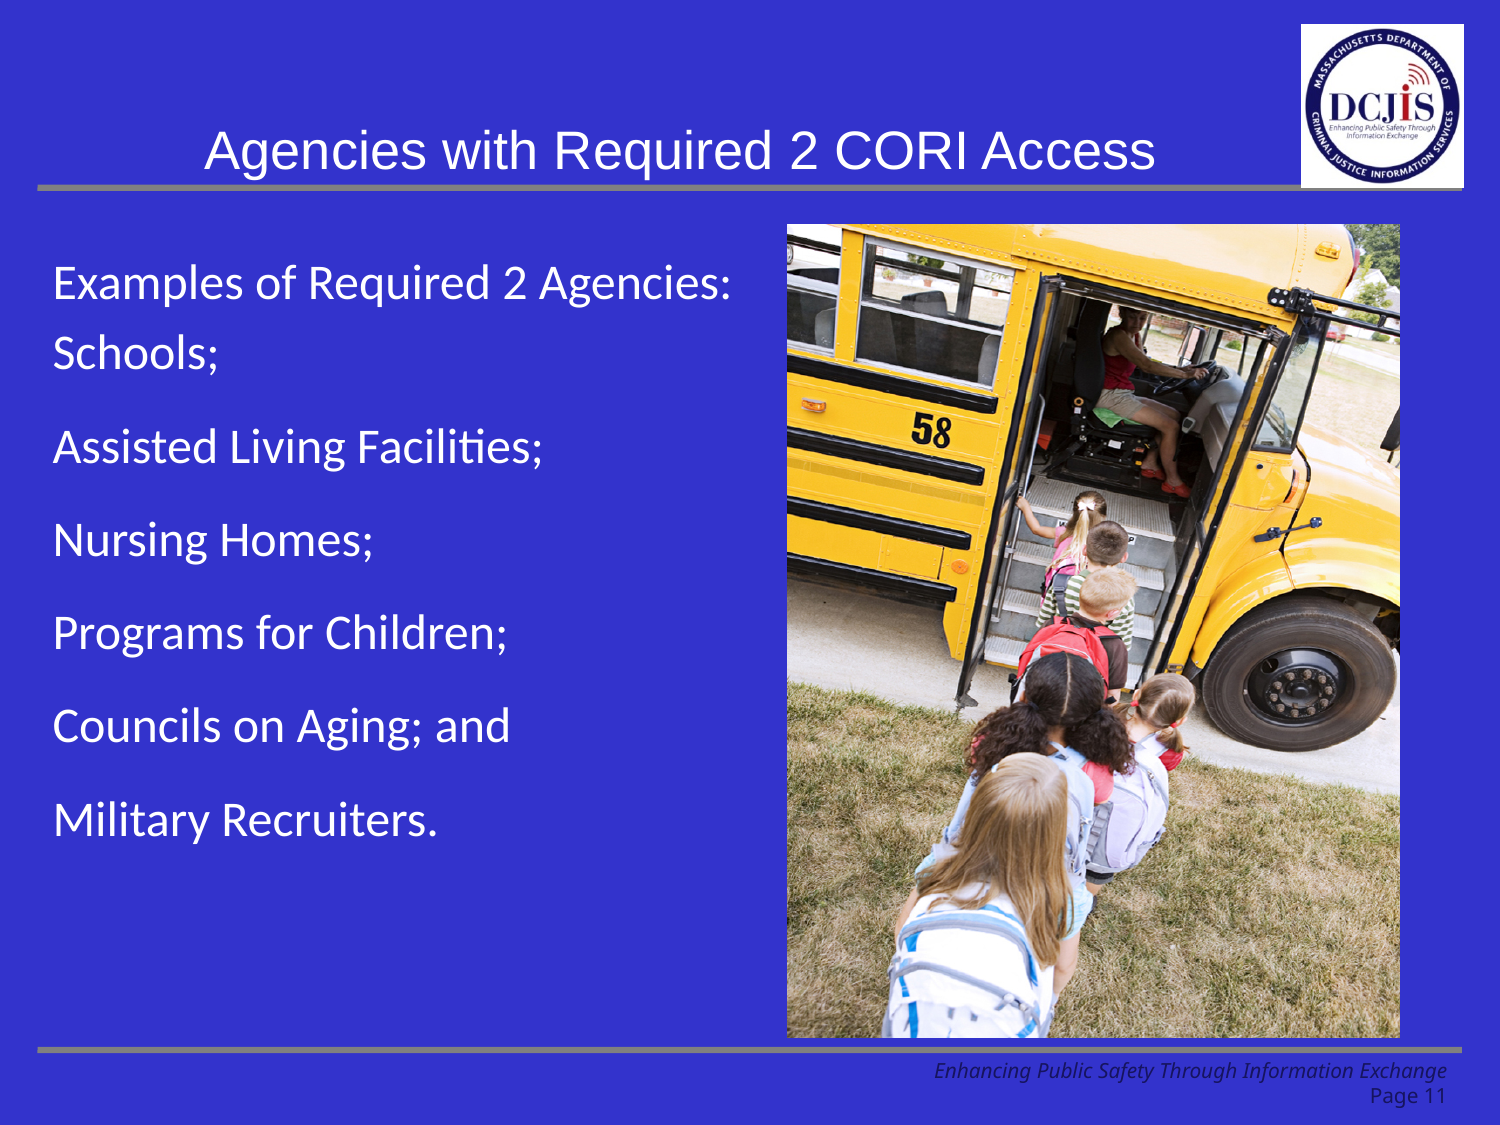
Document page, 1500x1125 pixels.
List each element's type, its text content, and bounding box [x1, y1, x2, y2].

title Agencies with Required 2 CORI Access [49, 0, 1313, 188]
picture [1313, 24, 1464, 188]
list Examples of Required 2 Agencies: Schools; Assisted Living Facilities; Nursing Homes; Programs for Children; Councils on Aging; and Military Recruiters. [37, 212, 1463, 1026]
footer Enhancing Public Safety Through Information Exchange [737, 1049, 1463, 1088]
picture [787, 224, 1401, 1038]
slide_number Page 11 [1149, 1074, 1463, 1113]
